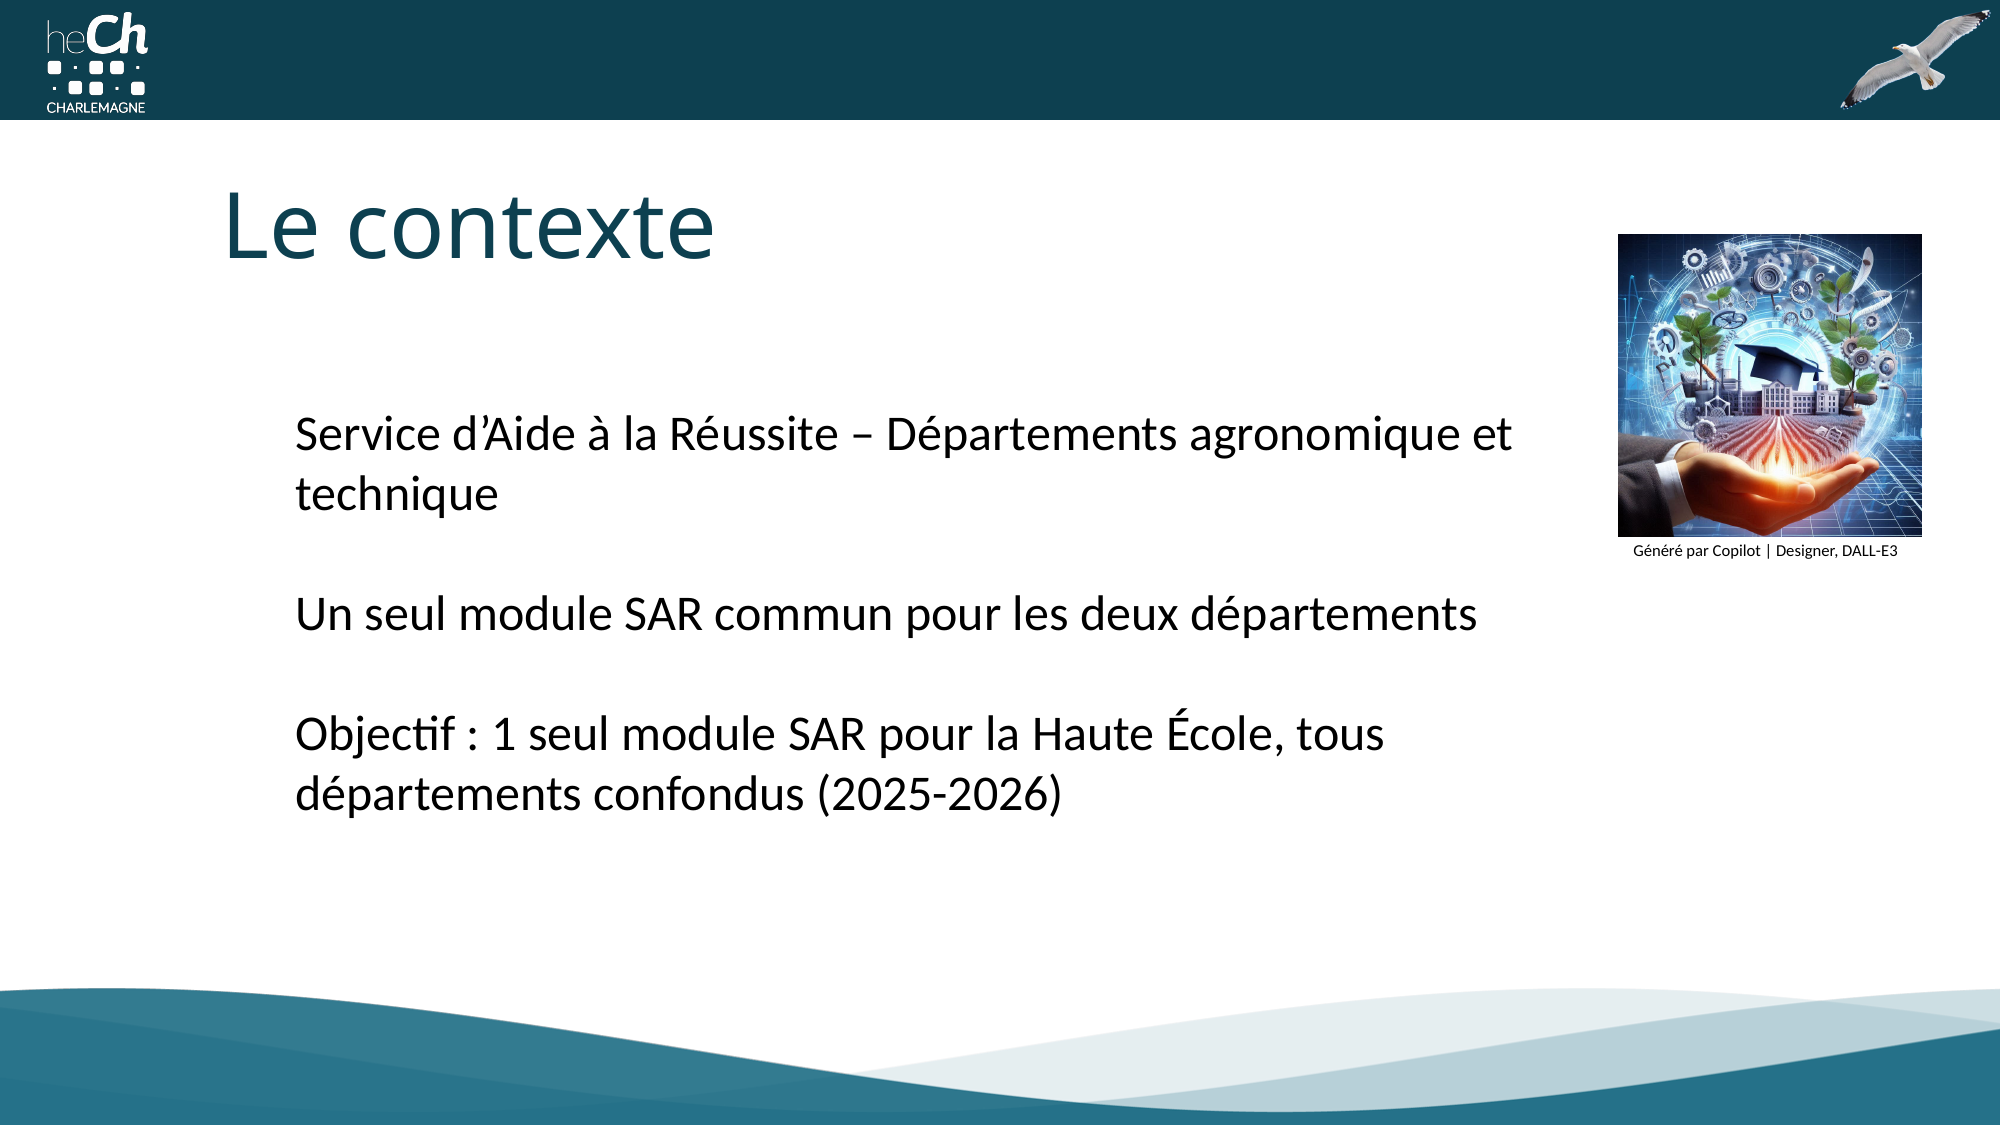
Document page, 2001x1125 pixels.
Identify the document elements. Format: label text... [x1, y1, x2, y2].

picture [0, 974, 2000, 1125]
text_box Généré par Copilot | Designer, DALL-E3 [1656, 537, 1922, 568]
picture [1618, 234, 1922, 537]
text_box Service d’Aide à la Réussite – Départements agronomique et technique Un seul module SAR commun pour les deux départements Objectif : 1 seul module SAR pour la Haute École, tous départements confondus (2025-2026) [280, 392, 1656, 888]
picture [47, 12, 148, 113]
picture [1820, 0, 2000, 120]
list Le contexte [206, 171, 1333, 297]
